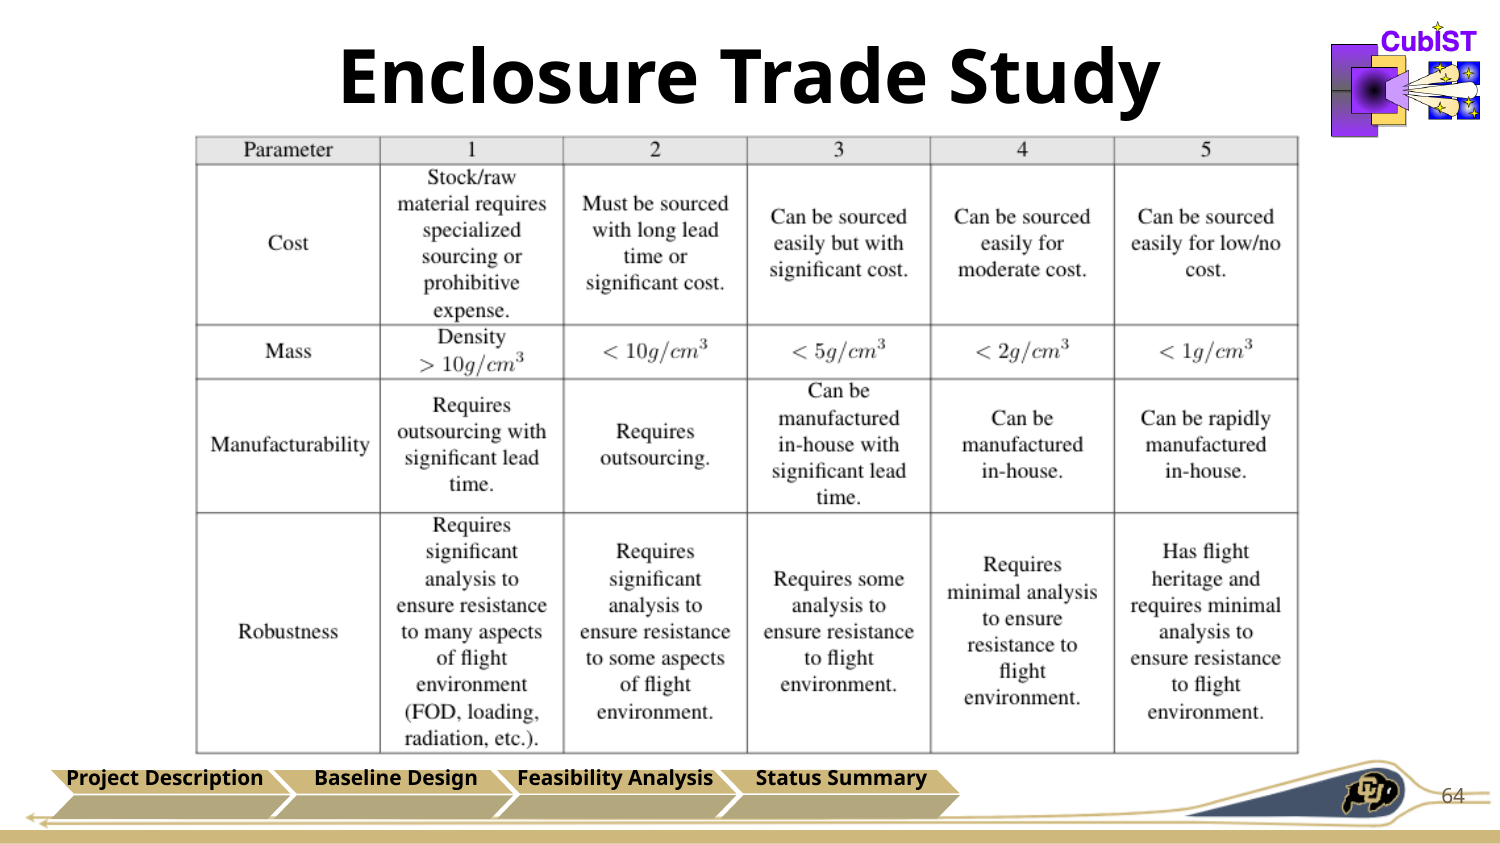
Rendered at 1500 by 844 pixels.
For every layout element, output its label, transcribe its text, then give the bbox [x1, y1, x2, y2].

picture [0, 125, 1500, 830]
text_box Status Summary [726, 772, 957, 802]
title Enclosure Trade Study [51, 13, 1449, 130]
text_box Project Description [51, 751, 281, 802]
text_box Feasibility Analysis [500, 772, 726, 802]
picture [1331, 21, 1480, 138]
slide_number 64 [1389, 764, 1480, 830]
text_box Baseline Design [281, 772, 500, 802]
